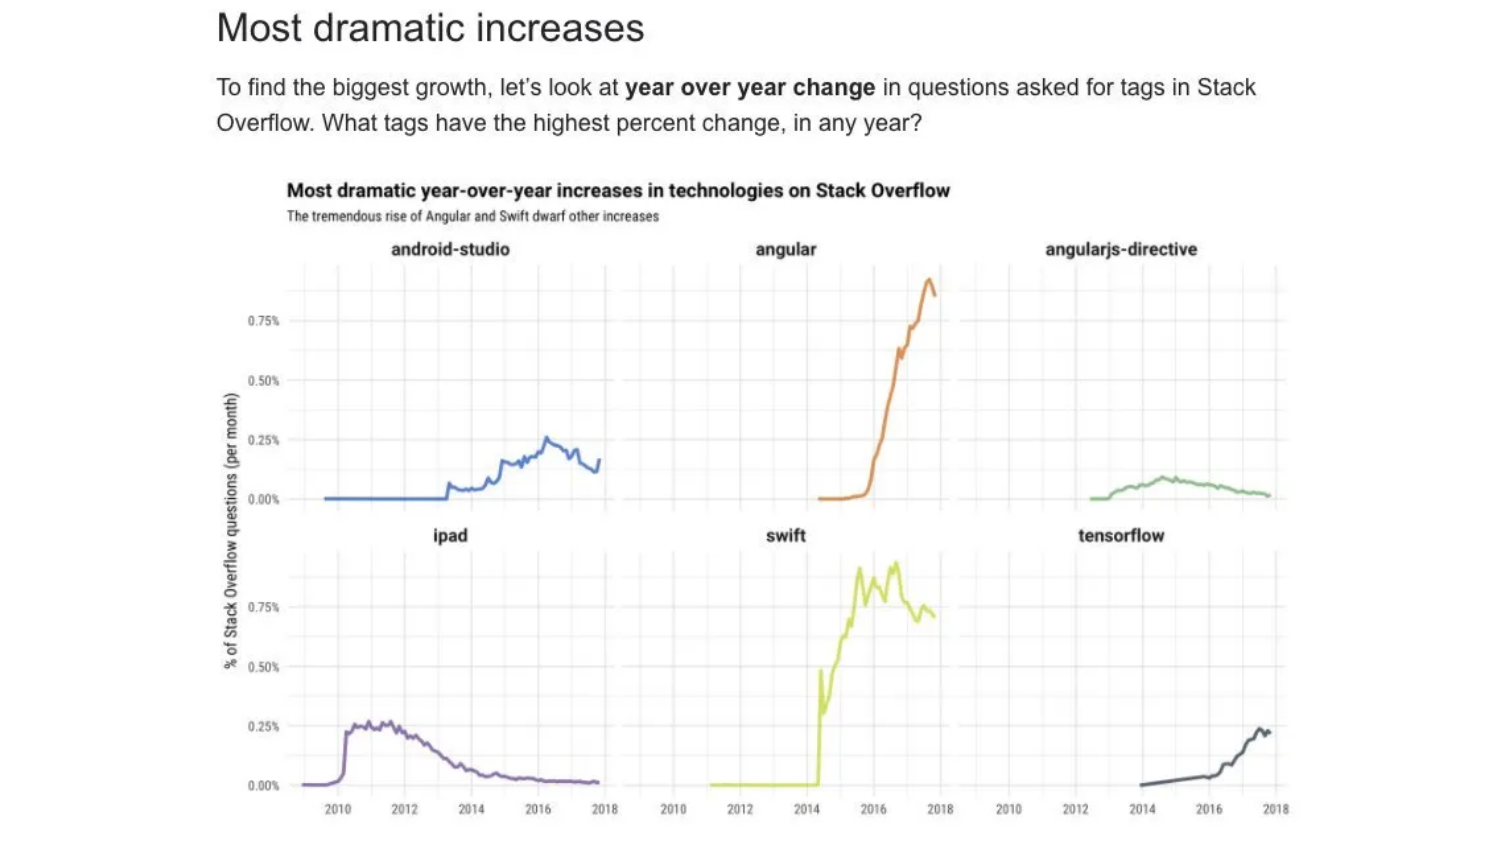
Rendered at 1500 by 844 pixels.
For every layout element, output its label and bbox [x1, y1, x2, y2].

picture [189, 0, 1311, 844]
